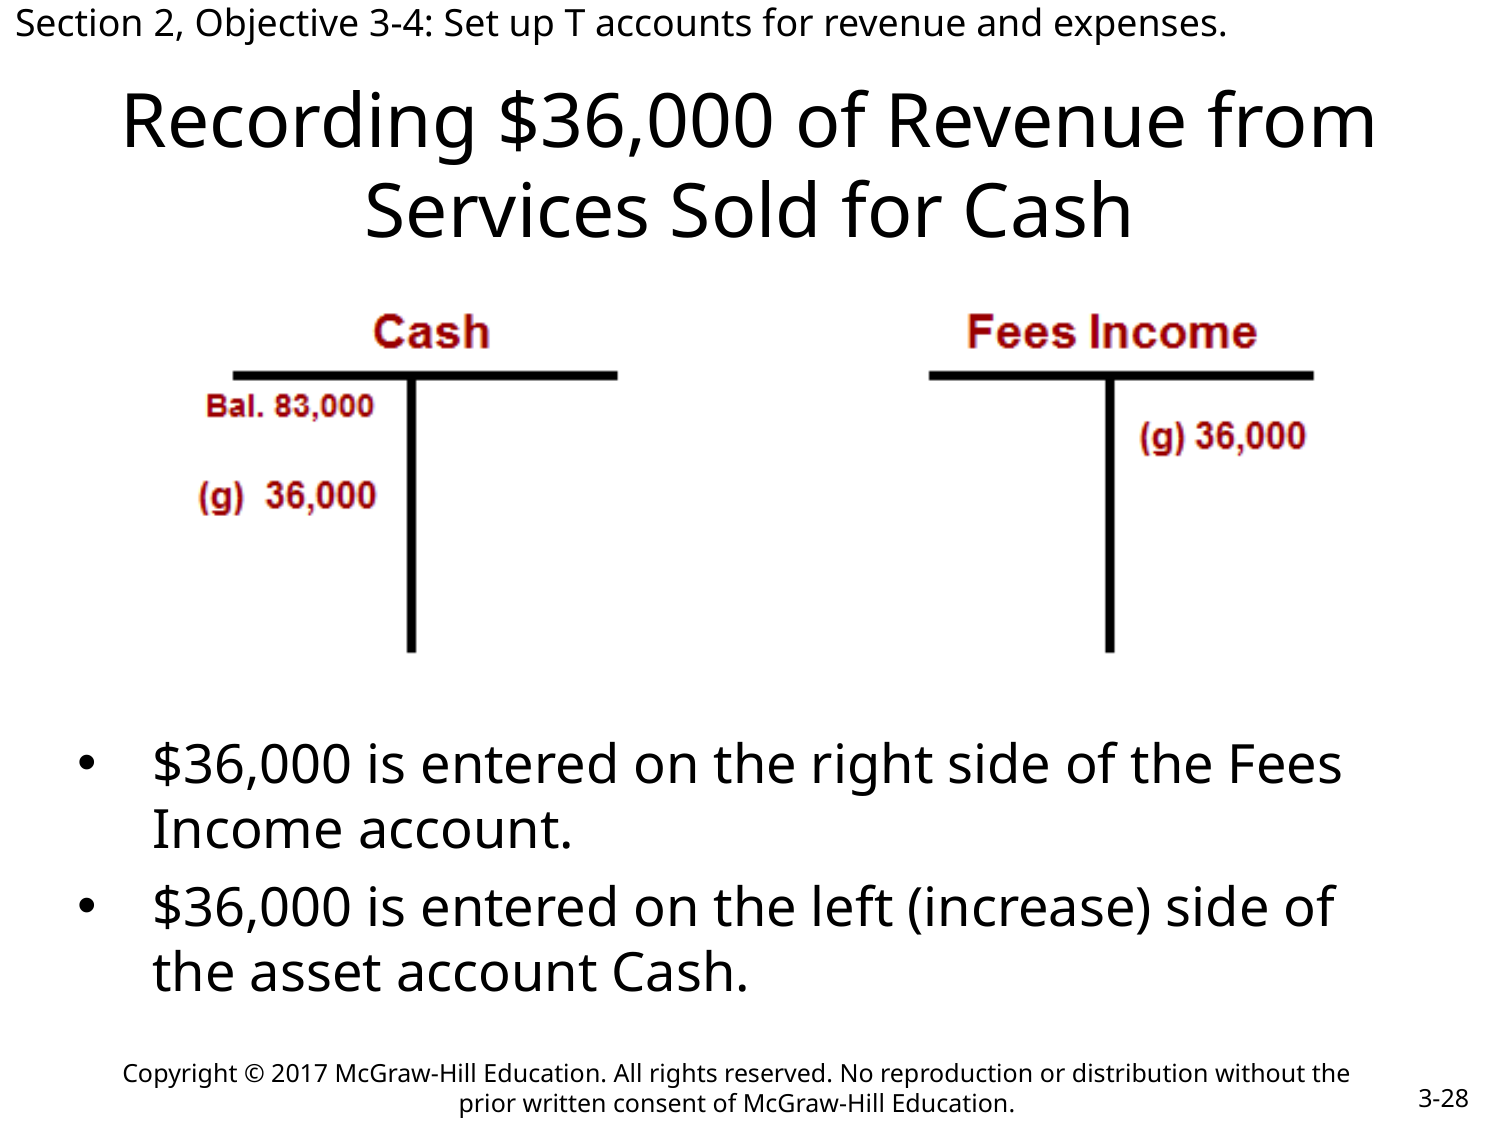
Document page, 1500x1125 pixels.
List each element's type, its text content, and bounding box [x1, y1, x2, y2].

picture [174, 287, 1335, 675]
list Section 2, Objective 3-4: Set up T accounts for revenue and expenses. [0, 0, 1488, 63]
title Recording $36,000 of Revenue from Services Sold for Cash [24, 75, 1475, 250]
list $36,000 is entered on the right side of the Fees Income account. $36,000 is entered on the left (increase) side of the asset account Cash. [62, 722, 1438, 1050]
